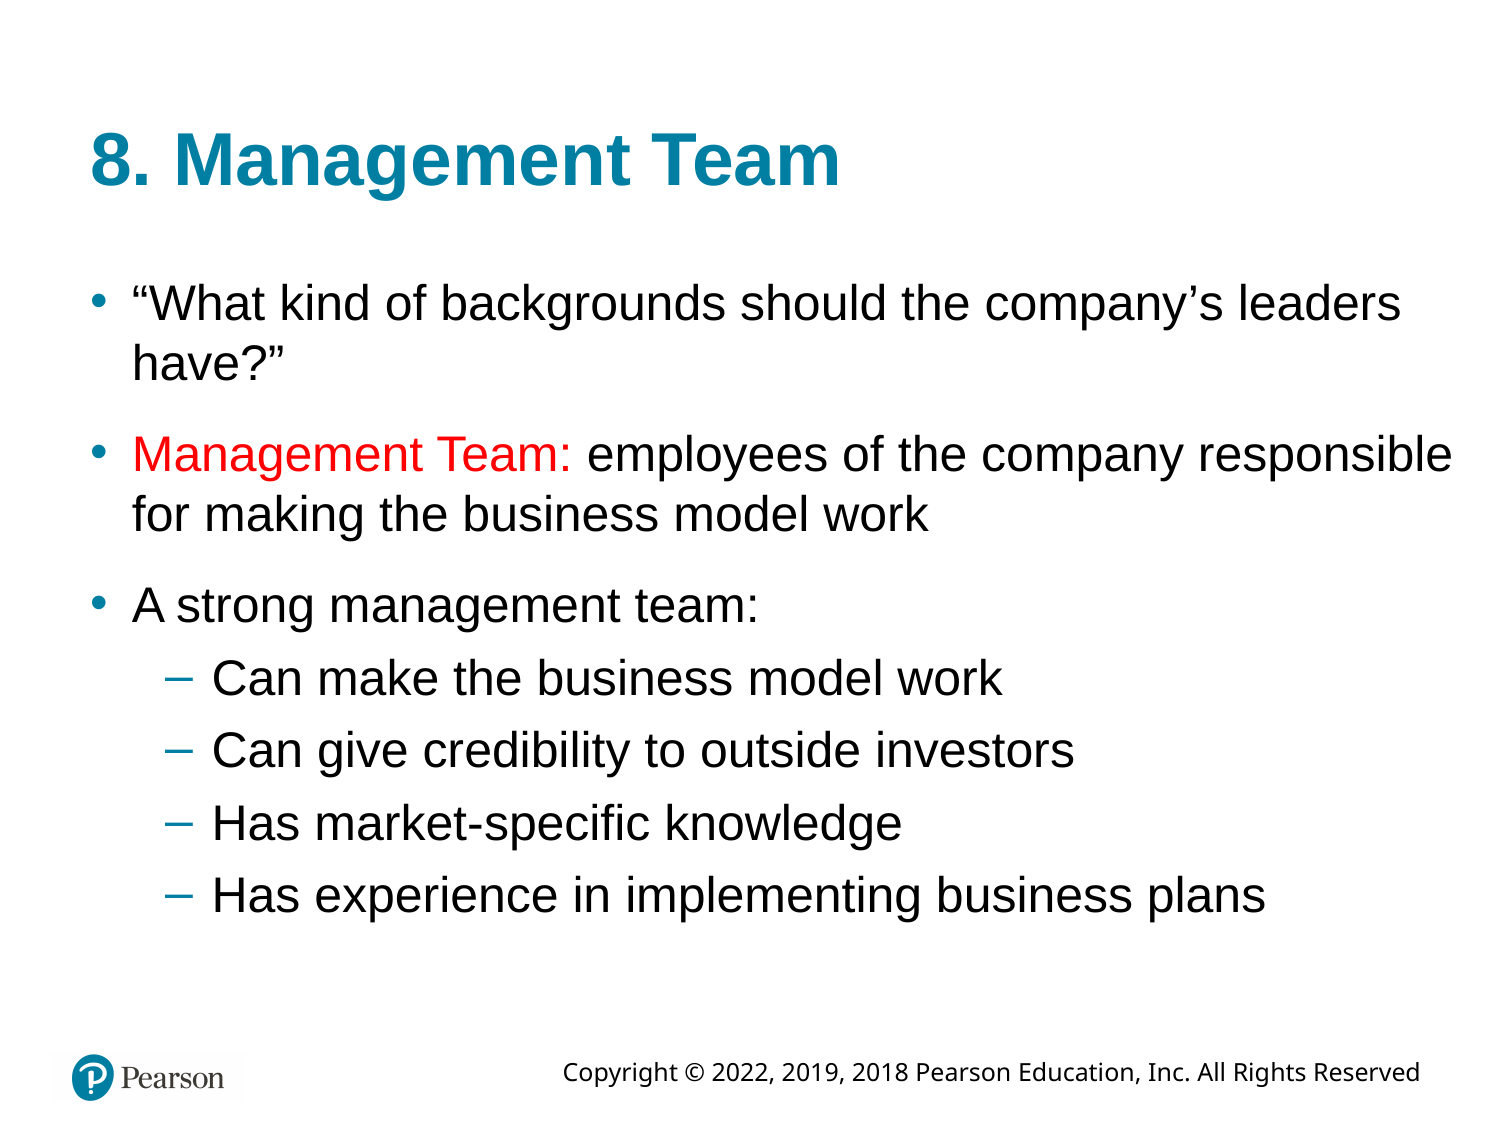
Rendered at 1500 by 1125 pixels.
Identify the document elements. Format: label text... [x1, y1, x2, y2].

picture [51, 1053, 245, 1102]
list “What kind of backgrounds should the company’s leaders have?” Management Team: employees of the company responsible for making the business model work A strong management team: Can make the business model work Can give credibility to outside investors Has market-specific knowledge Has experience in implementing business plans [75, 255, 1500, 1021]
title 8. Management Team [75, 35, 1425, 216]
